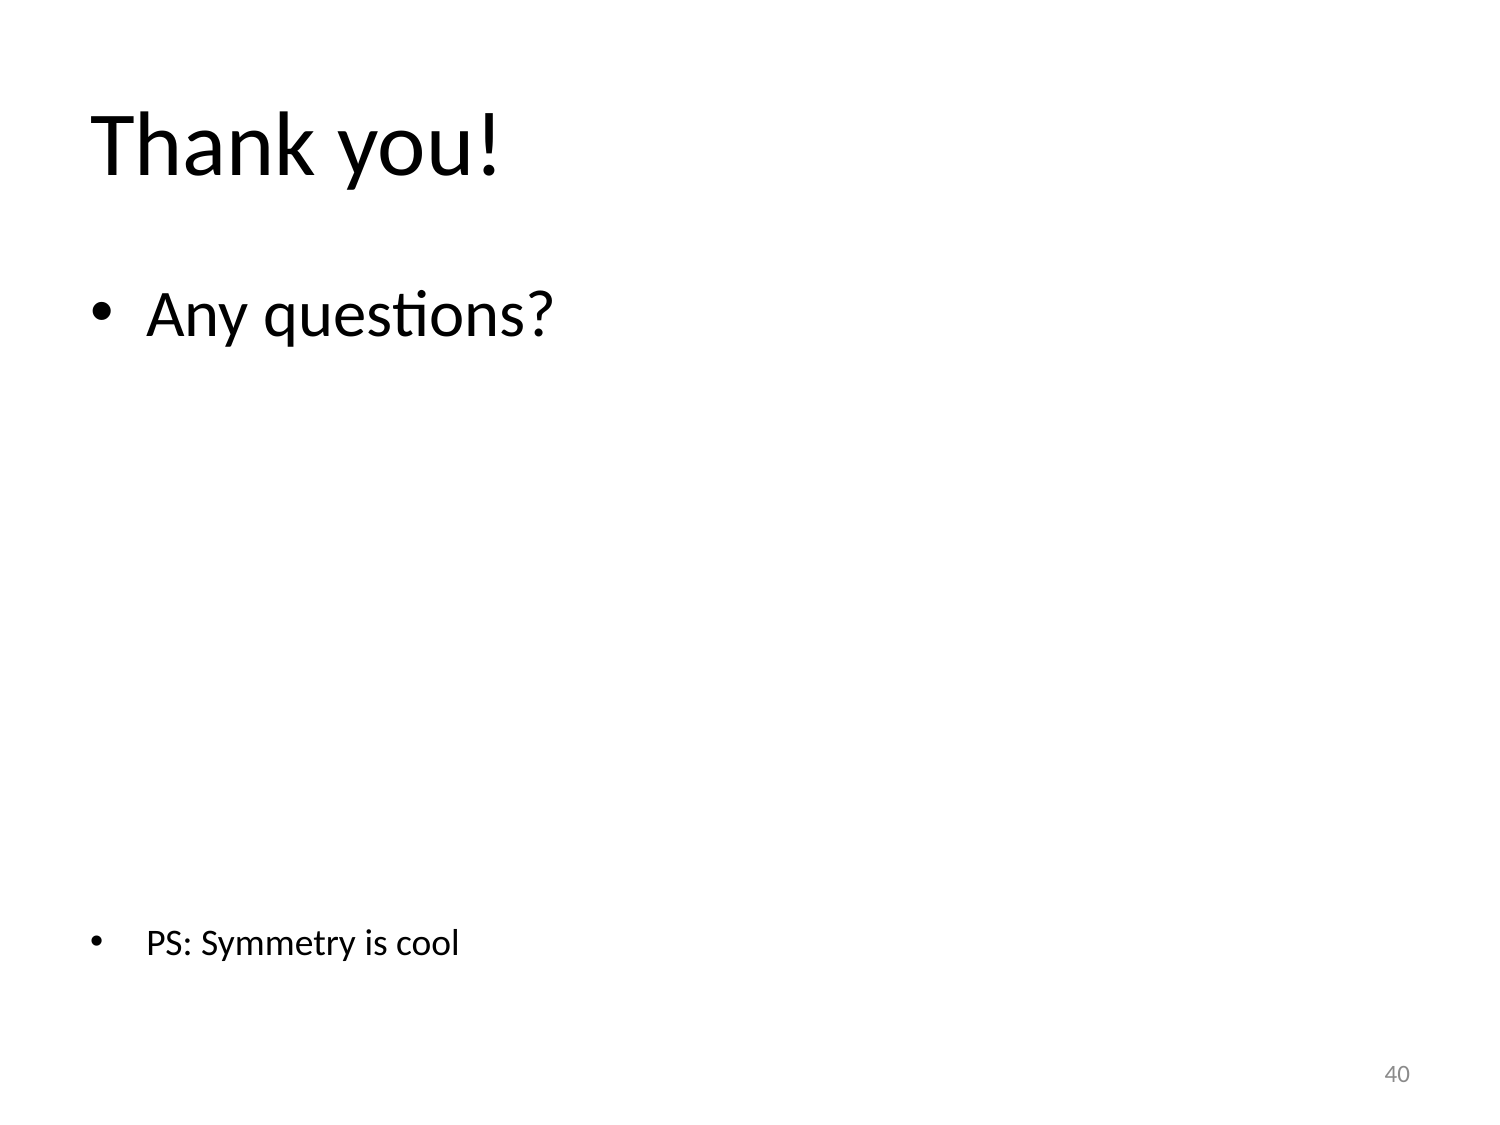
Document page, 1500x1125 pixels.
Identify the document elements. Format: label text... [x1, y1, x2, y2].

title Thank you! [75, 45, 1425, 233]
list Any questions? PS: Symmetry is cool [75, 262, 1425, 1005]
slide_number 40 [1074, 1042, 1425, 1103]
